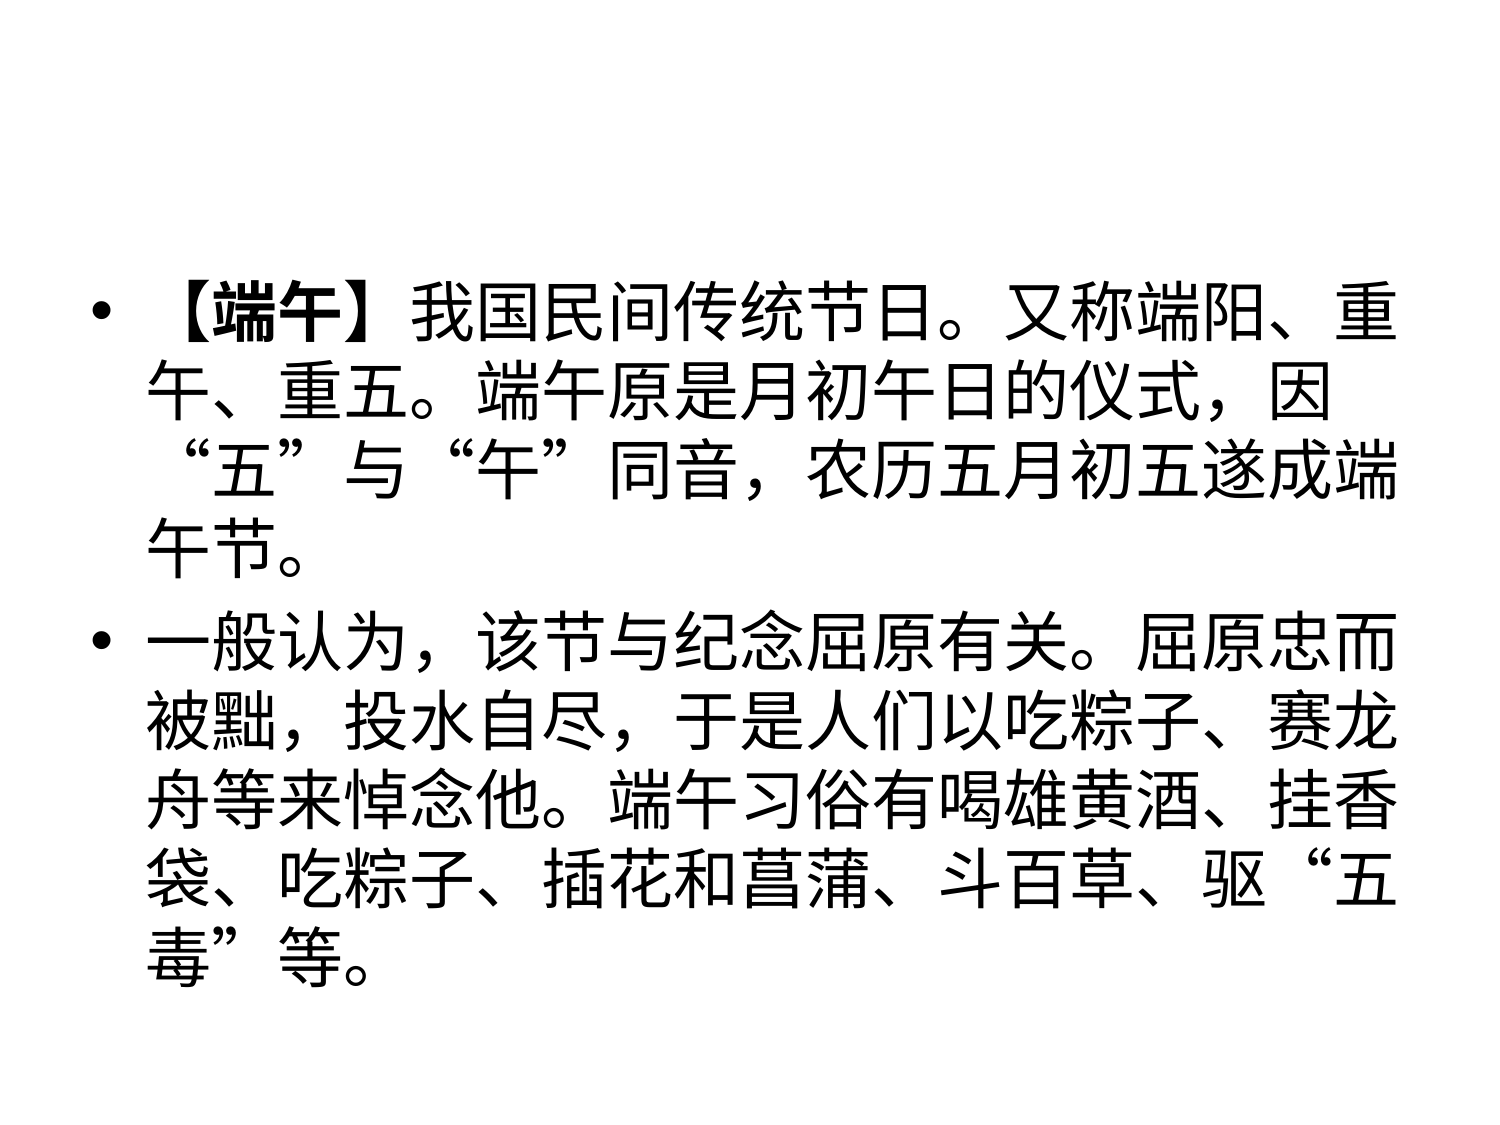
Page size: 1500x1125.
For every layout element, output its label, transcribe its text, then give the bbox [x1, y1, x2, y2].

list 【端午】我国民间传统节日。又称端阳、重午、重五。端午原是月初午日的仪式，因“五”与“午”同音，农历五月初五遂成端午节。 一般认为，该节与纪念屈原有关。屈原忠而被黜，投水自尽，于是人们以吃粽子、赛龙舟等来悼念他。端午习俗有喝雄黄酒、挂香袋、吃粽子、插花和菖蒲、斗百草、驱“五毒”等。 [75, 262, 1425, 1005]
